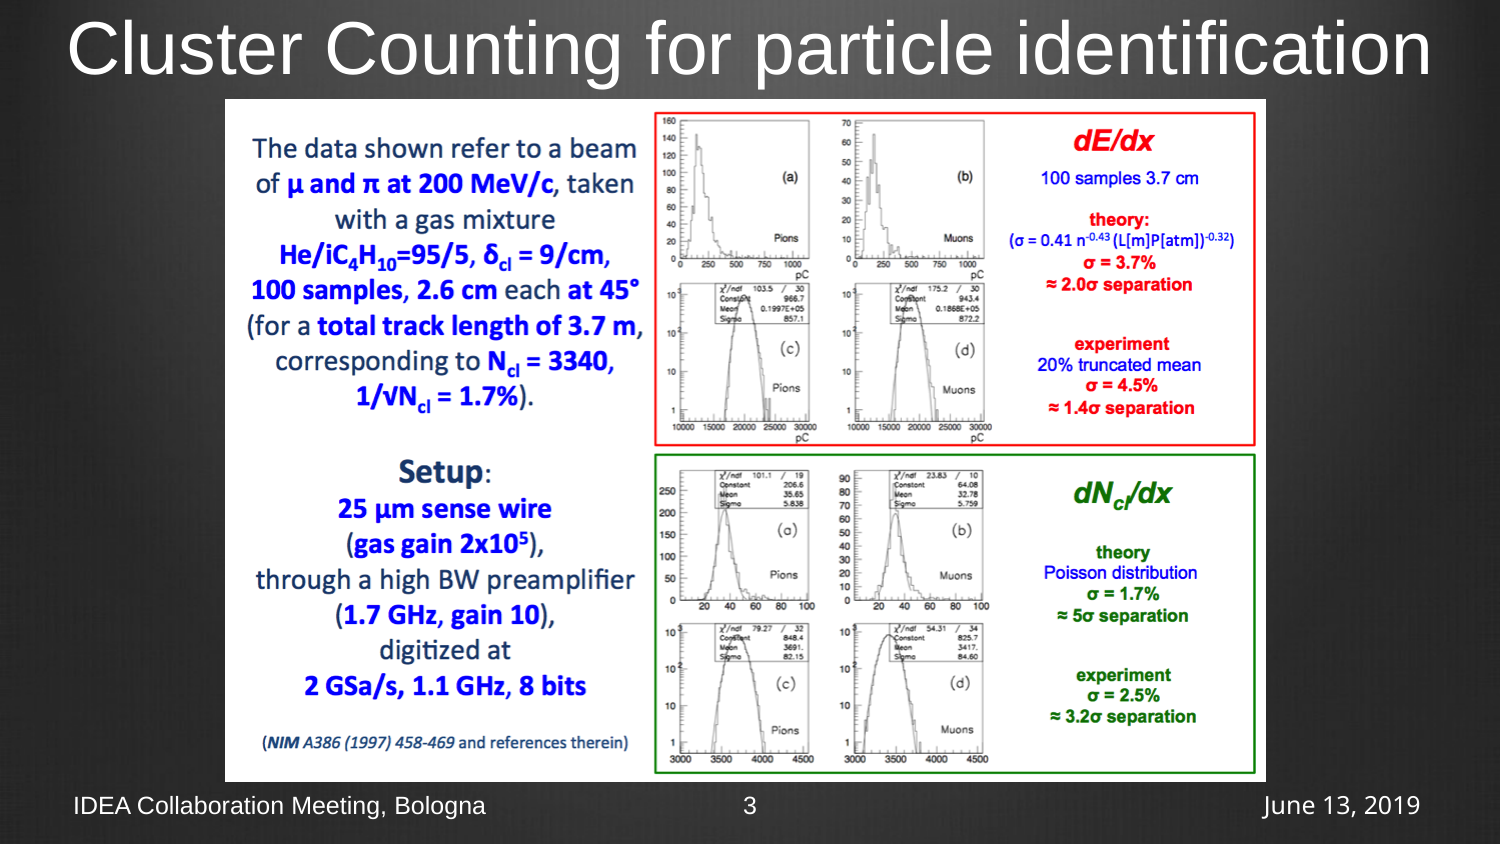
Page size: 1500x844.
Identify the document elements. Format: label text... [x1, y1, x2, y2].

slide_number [1085, 782, 1436, 827]
title Cluster Counting for particle identification [0, 0, 1500, 96]
footer IDEA Collaboration Meeting, Bologna [58, 782, 533, 827]
picture [225, 99, 1266, 782]
